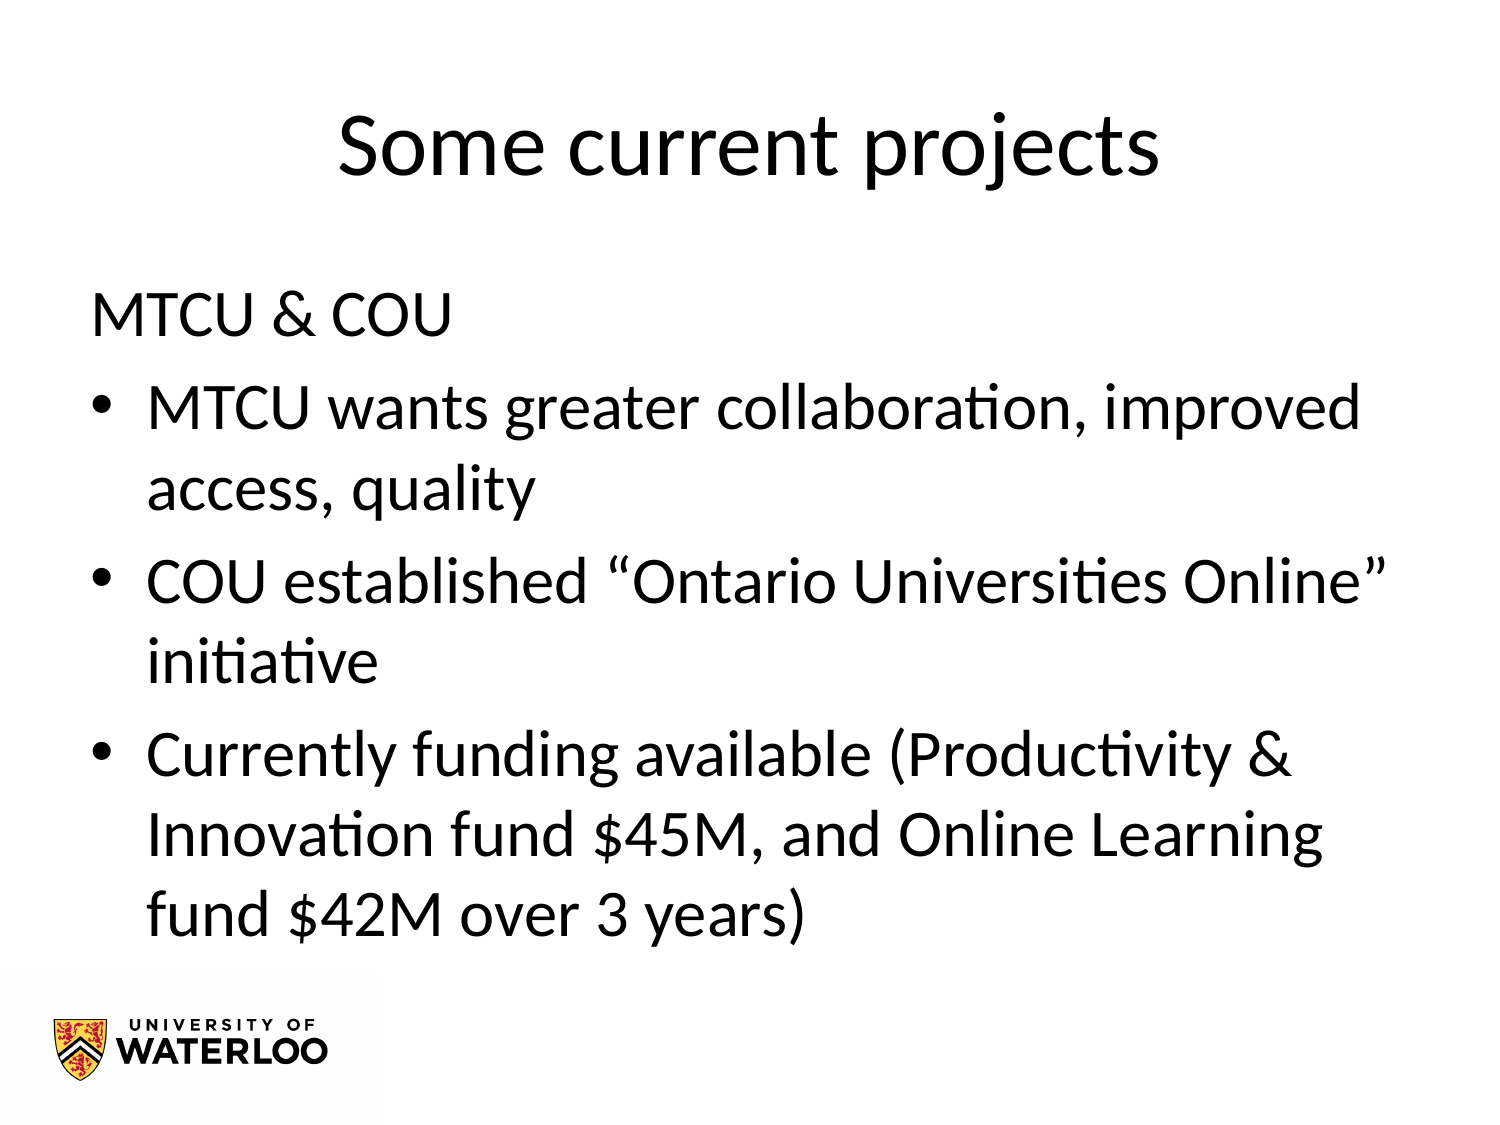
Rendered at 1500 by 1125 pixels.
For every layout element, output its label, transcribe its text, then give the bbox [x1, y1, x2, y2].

picture [0, 974, 381, 1125]
title Some current projects [75, 45, 1425, 233]
list MTCU & COU MTCU wants greater collaboration, improved access, quality COU established “Ontario Universities Online” initiative Currently funding available (Productivity & Innovation fund $45M, and Online Learning fund $42M over 3 years) [75, 262, 1425, 975]
